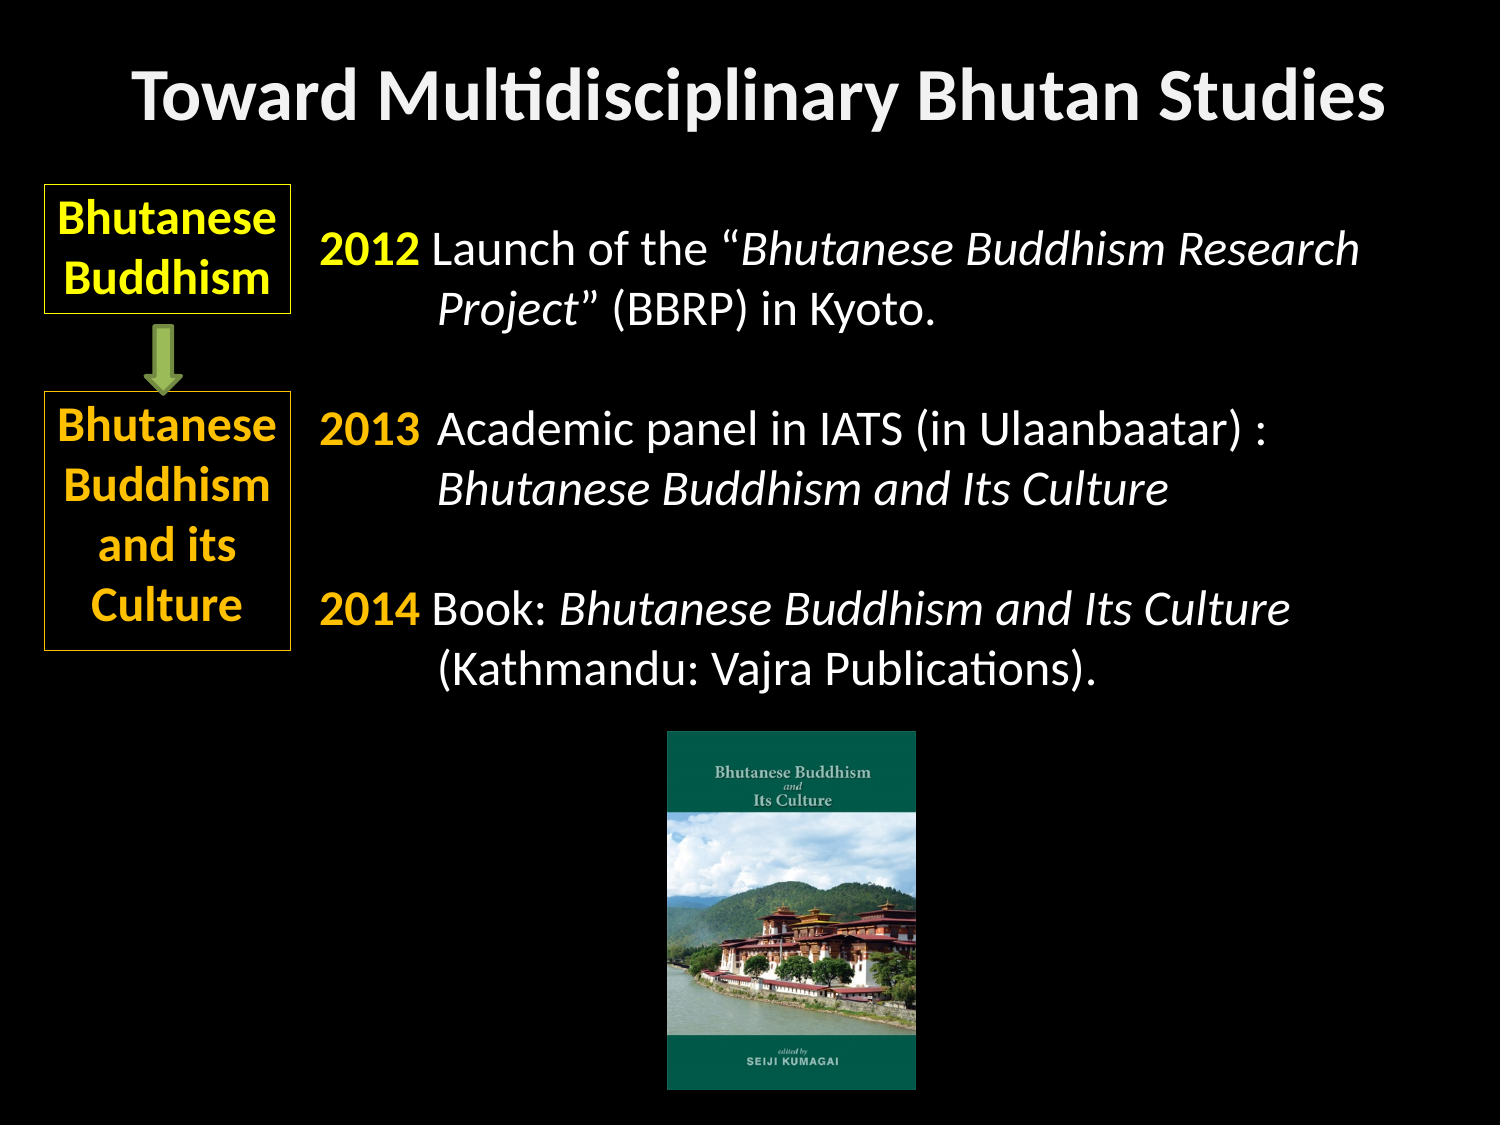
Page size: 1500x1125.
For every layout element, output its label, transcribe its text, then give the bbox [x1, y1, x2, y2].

text_box Bhutanese Buddhism [44, 184, 291, 314]
text_box [143, 324, 183, 396]
picture [666, 730, 916, 1090]
list 2012 Launch of the “Bhutanese Buddhism Research Project” (BBRP) in Kyoto. 2013 Academic panel in IATS (in Ulaanbaatar) : Bhutanese Buddhism and Its Culture 2014 Book: Bhutanese Buddhism and Its Culture (Kathmandu: Vajra Publications). [304, 208, 1455, 728]
text_box Bhutanese Buddhism and its Culture [44, 391, 291, 651]
text_box Toward Multidisciplinary Bhutan Studies [64, 42, 1455, 138]
